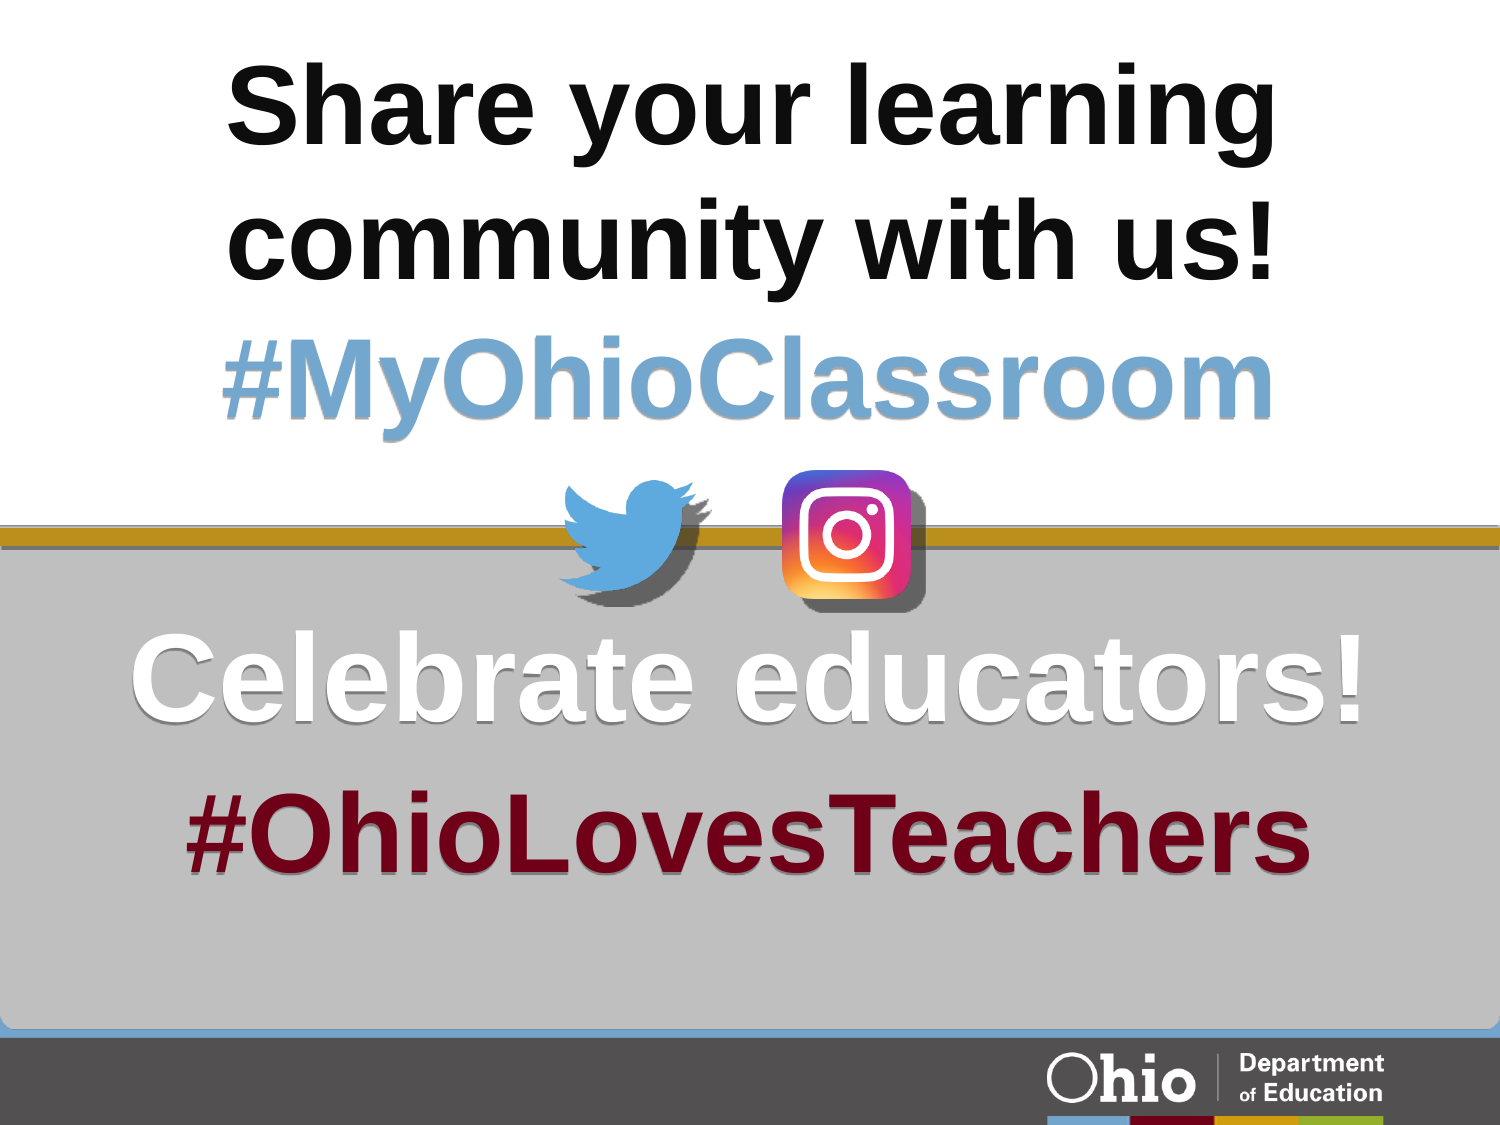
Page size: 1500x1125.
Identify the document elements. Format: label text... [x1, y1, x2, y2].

picture [0, 992, 1500, 1125]
text_box [0, 0, 1500, 526]
text_box #MyOhioClassroom [74, 304, 1425, 440]
title Share your learning community with us! [78, 32, 1429, 305]
text_box #OhioLovesTeachers [74, 759, 1425, 895]
picture [782, 470, 911, 599]
picture [559, 480, 696, 591]
text_box Celebrate educators! [74, 596, 1425, 747]
